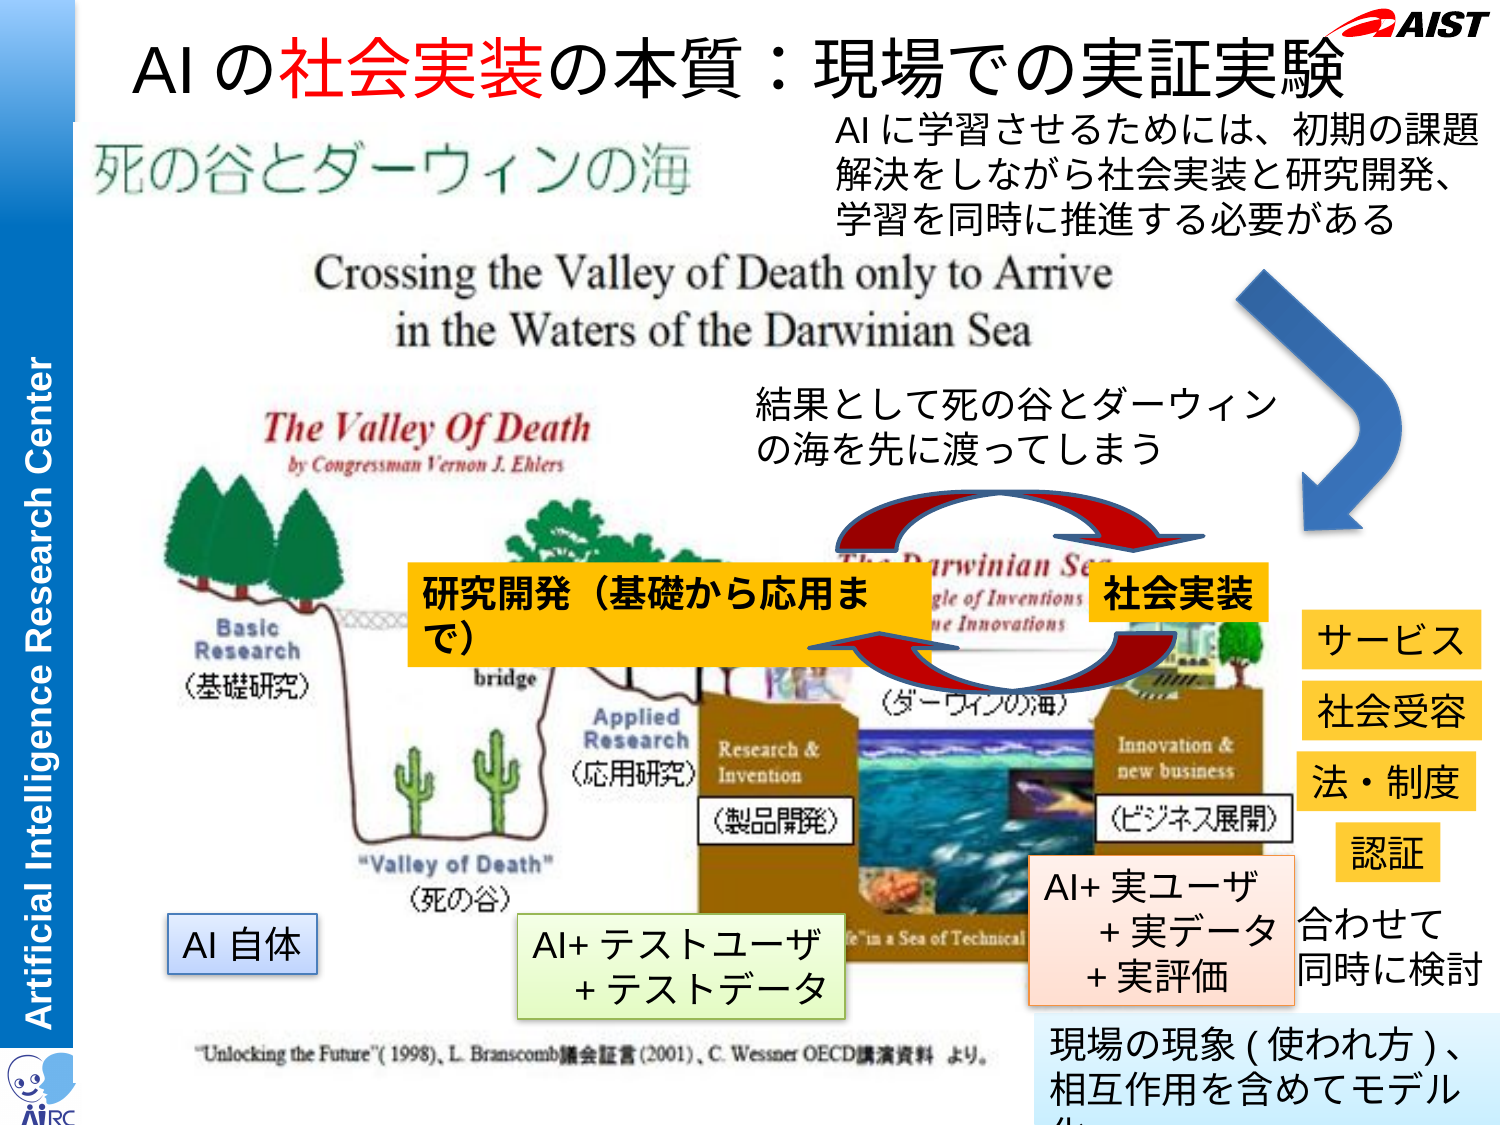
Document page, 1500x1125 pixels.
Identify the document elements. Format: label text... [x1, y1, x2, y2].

text_box 現場の現象(使われ方)、 相互作用を含めてモデル化 [1034, 1013, 1500, 1125]
text_box サービス [1336, 609, 1482, 670]
picture [73, 121, 1330, 1083]
text_box 合わせて 同時に検討 [1336, 893, 1499, 998]
text_box [1336, 335, 1402, 530]
text_box 認証 [1336, 822, 1441, 883]
text_box AIの社会実装の本質：現場での実証実験 [117, 19, 1362, 114]
text_box 社会受容 [1336, 680, 1482, 741]
text_box AIに学習させるためには、初期の課題 解決をしながら社会実装と研究開発、 学習を同時に推進する必要がある [820, 98, 1495, 249]
text_box 法・制度 [1336, 751, 1477, 812]
